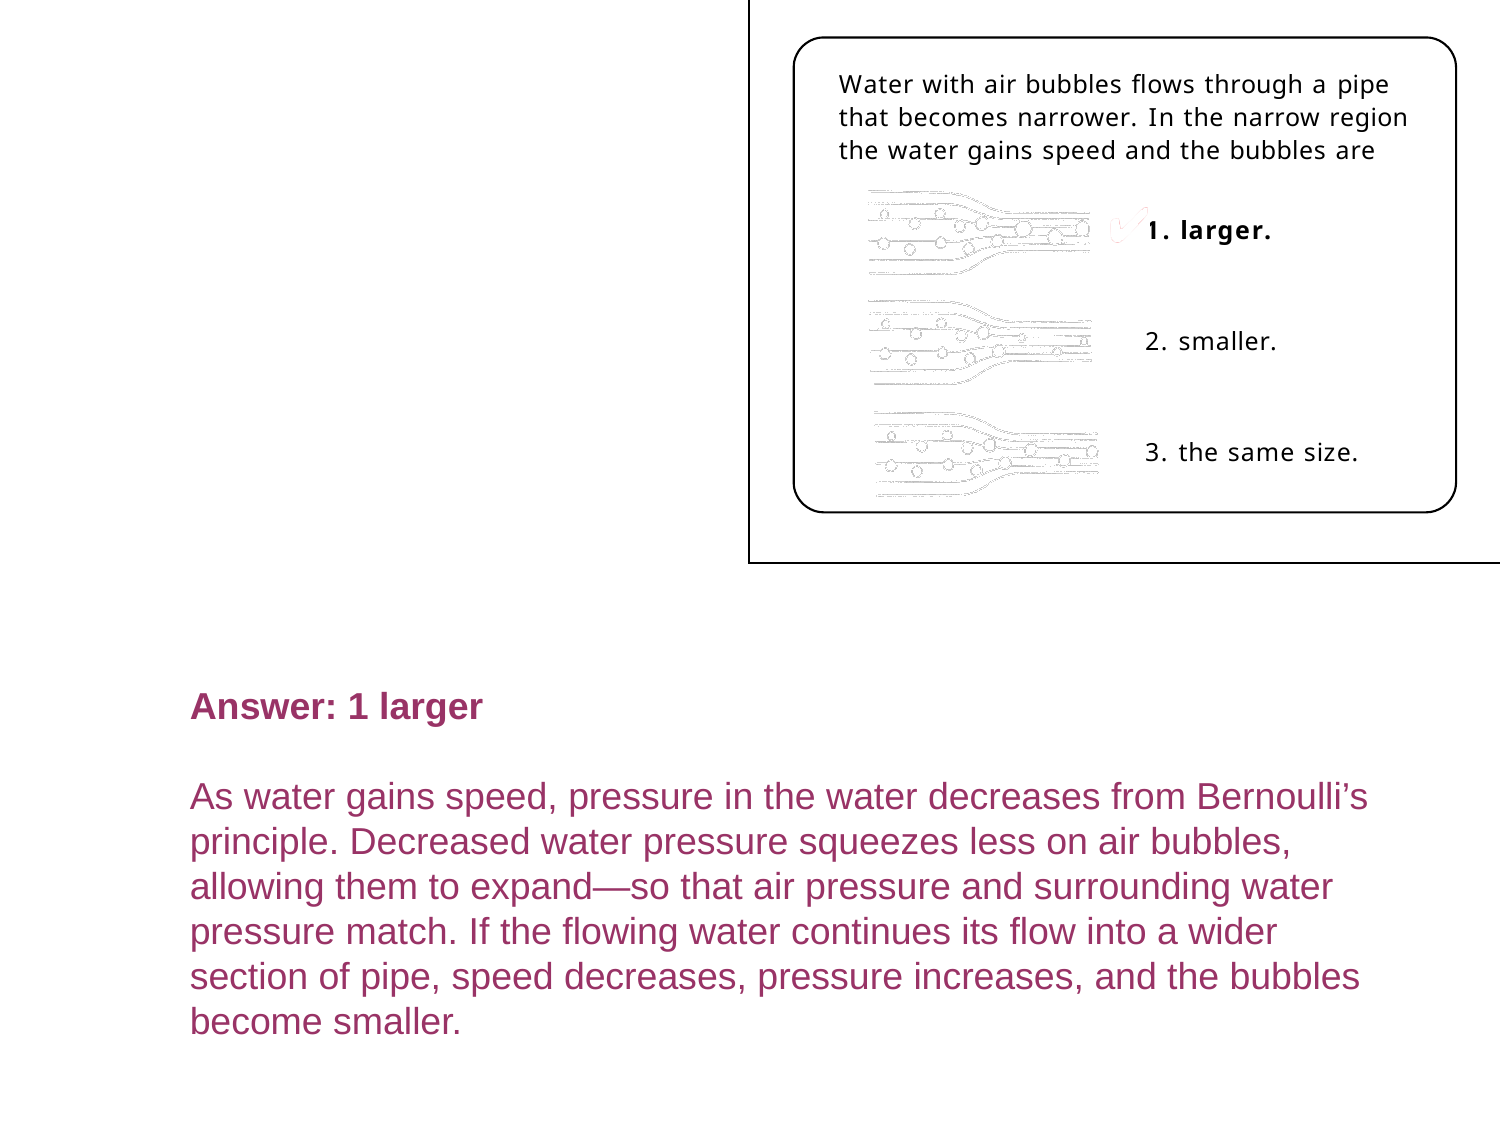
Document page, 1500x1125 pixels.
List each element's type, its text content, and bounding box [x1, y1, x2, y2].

text_box Answer: 1 larger As water gains speed, pressure in the water decreases from Bernoulli’s principle. Decreased water pressure squeezes less on air bubbles, allowing them to expand—so that air pressure and surrounding water pressure match. If the flowing water continues its flow into a wider section of pipe, speed decreases, pressure increases, and the bubbles become smaller. [174, 674, 1413, 1050]
picture [749, 0, 1500, 563]
